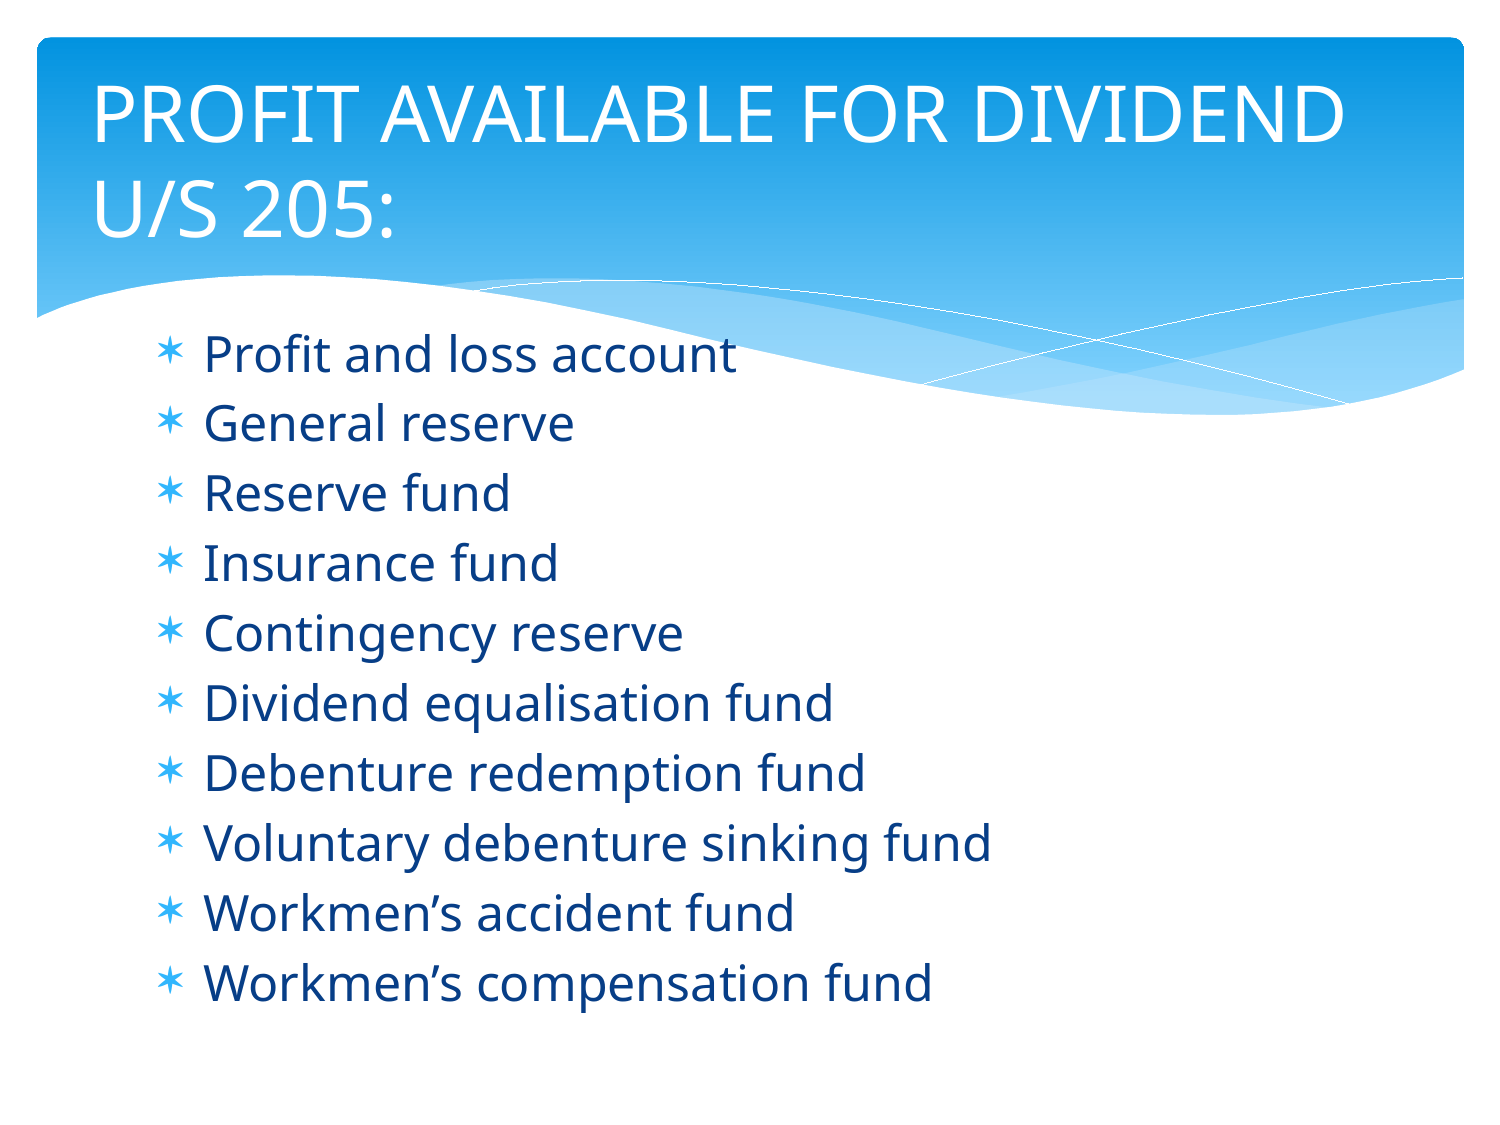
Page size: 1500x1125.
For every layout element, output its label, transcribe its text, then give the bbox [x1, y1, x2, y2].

list Profit and loss account General reserve Reserve fund Insurance fund Contingency reserve Dividend equalisation fund Debenture redemption fund Voluntary debenture sinking fund Workmen’s accident fund Workmen’s compensation fund [143, 314, 1359, 1047]
title PROFIT AVAILABLE FOR DIVIDEND U/S 205: [75, 55, 1425, 261]
